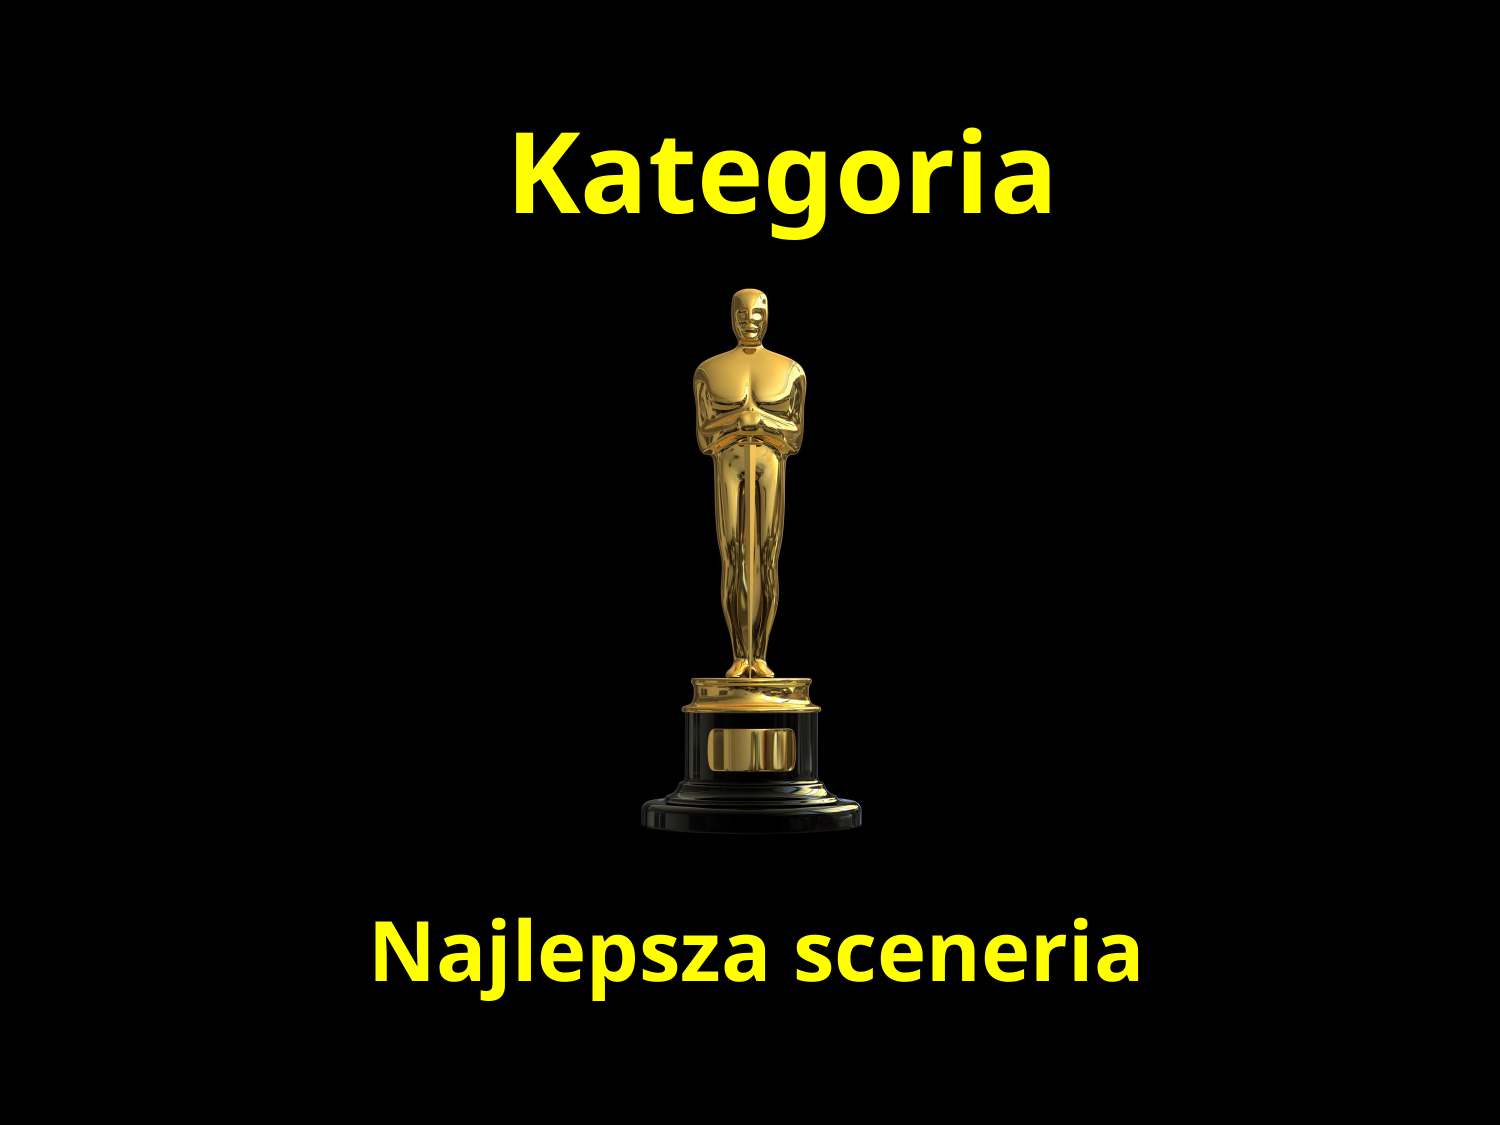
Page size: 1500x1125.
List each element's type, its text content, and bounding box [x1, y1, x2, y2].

text_box Najlepsza sceneria [353, 890, 1160, 1006]
text_box Kategoria [491, 93, 1074, 244]
picture [589, 260, 911, 865]
